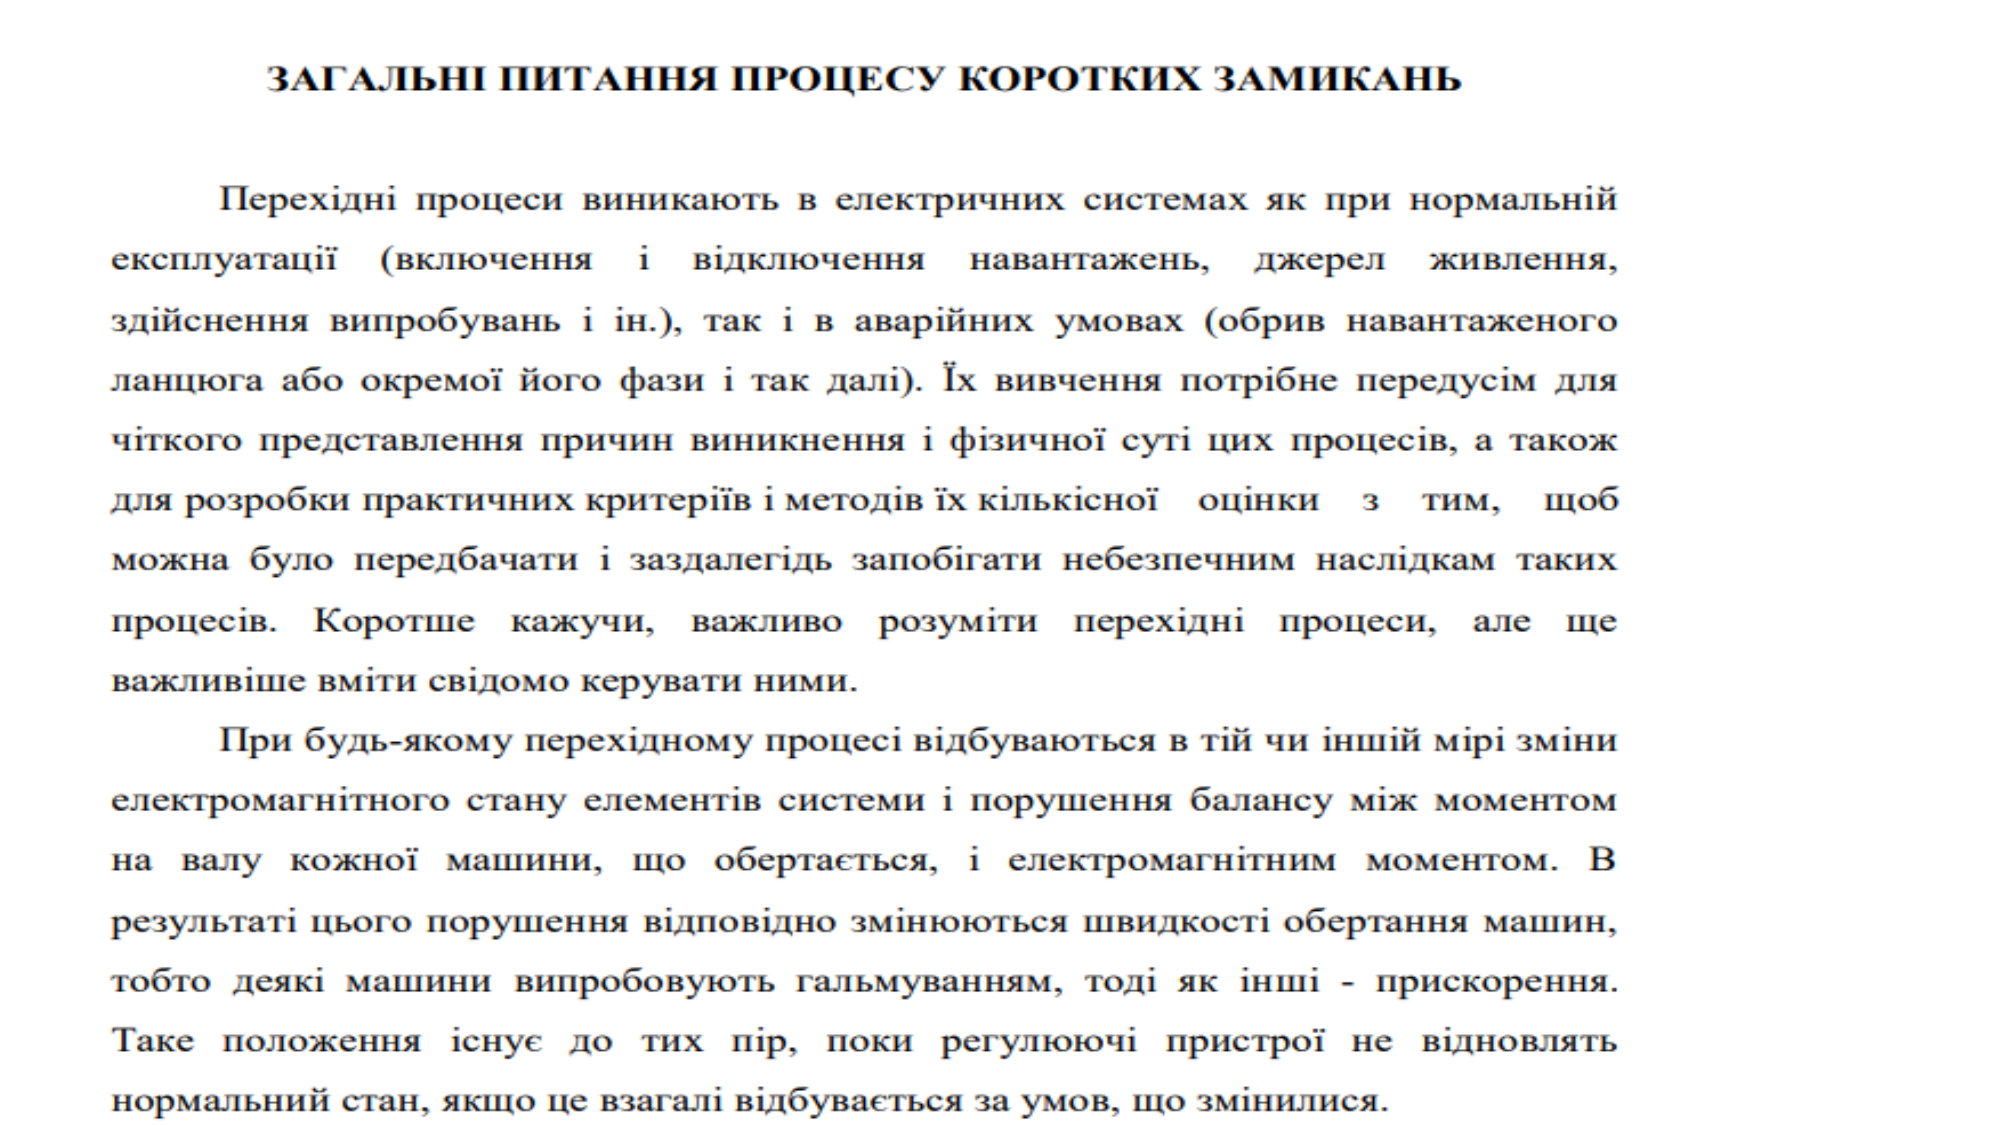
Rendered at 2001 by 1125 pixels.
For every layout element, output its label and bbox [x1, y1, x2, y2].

list [0, 53, 1650, 1125]
